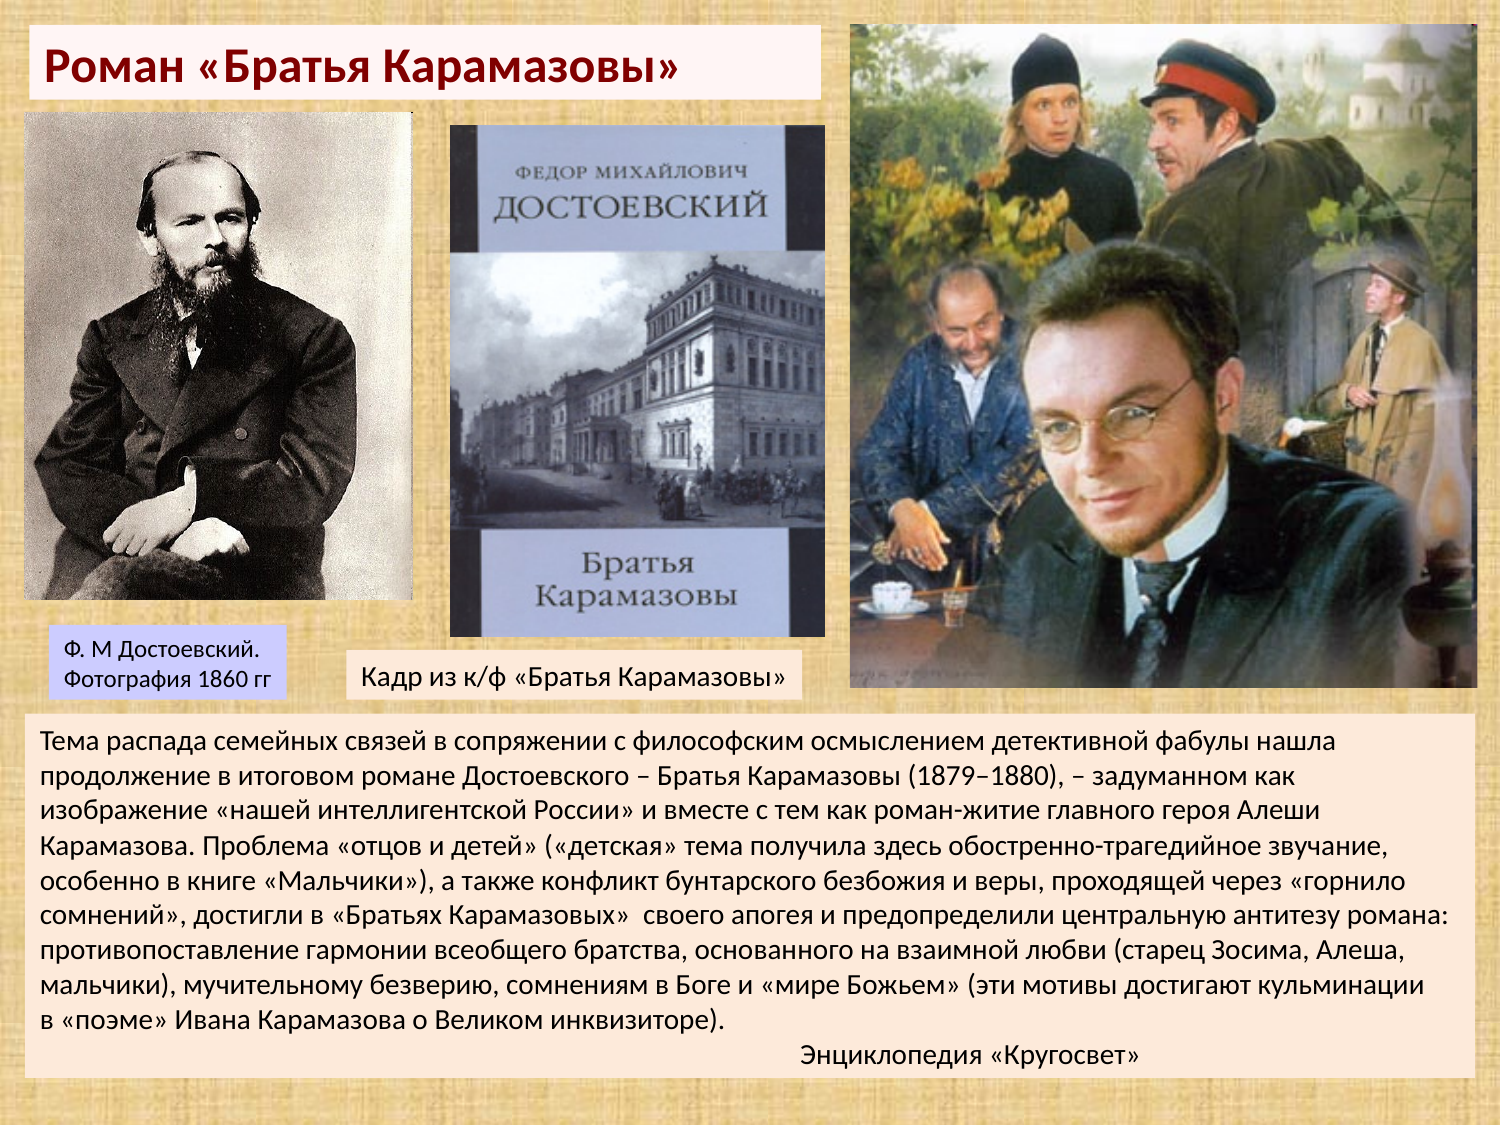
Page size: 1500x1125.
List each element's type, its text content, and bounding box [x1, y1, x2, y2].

text_box Роман «Братья Карамазовы» [29, 24, 821, 100]
text_box Ф. М Достоевский. Фотография 1860 гг [48, 624, 287, 700]
text_box Кадр из к/ф «Братья Карамазовы» [346, 649, 803, 700]
text_box Тема распада семейных связей в сопряжении с философским осмыслением детективной фабулы нашла продолжение в итоговом романе Достоевского – Братья Карамазовы (1879–1880), – задуманном как изображение «нашей интеллигентской России» и вместе с тем как роман-житие главного героя Алеши Карамазова. Проблема «отцов и детей» («детская» тема получила здесь обостренно-трагедийное звучание, особенно в книге «Мальчики»), а также конфликт бунтарского безбожия и веры, проходящей через «горнило сомнений», достигли в «Братьях Карамазовых» своего апогея и предопределили центральную антитезу романа: противопоставление гармонии всеобщего братства, основанного на взаимной любви (старец Зосима, Алеша, мальчики), мучительному безверию, сомнениям в Боге и «мире Божьем» (эти мотивы достигают кульминации в «поэме» Ивана Карамазова о Великом инквизиторе). Энциклопедия «Кругосвет» [24, 713, 1475, 1078]
picture [0, 0, 1500, 1125]
